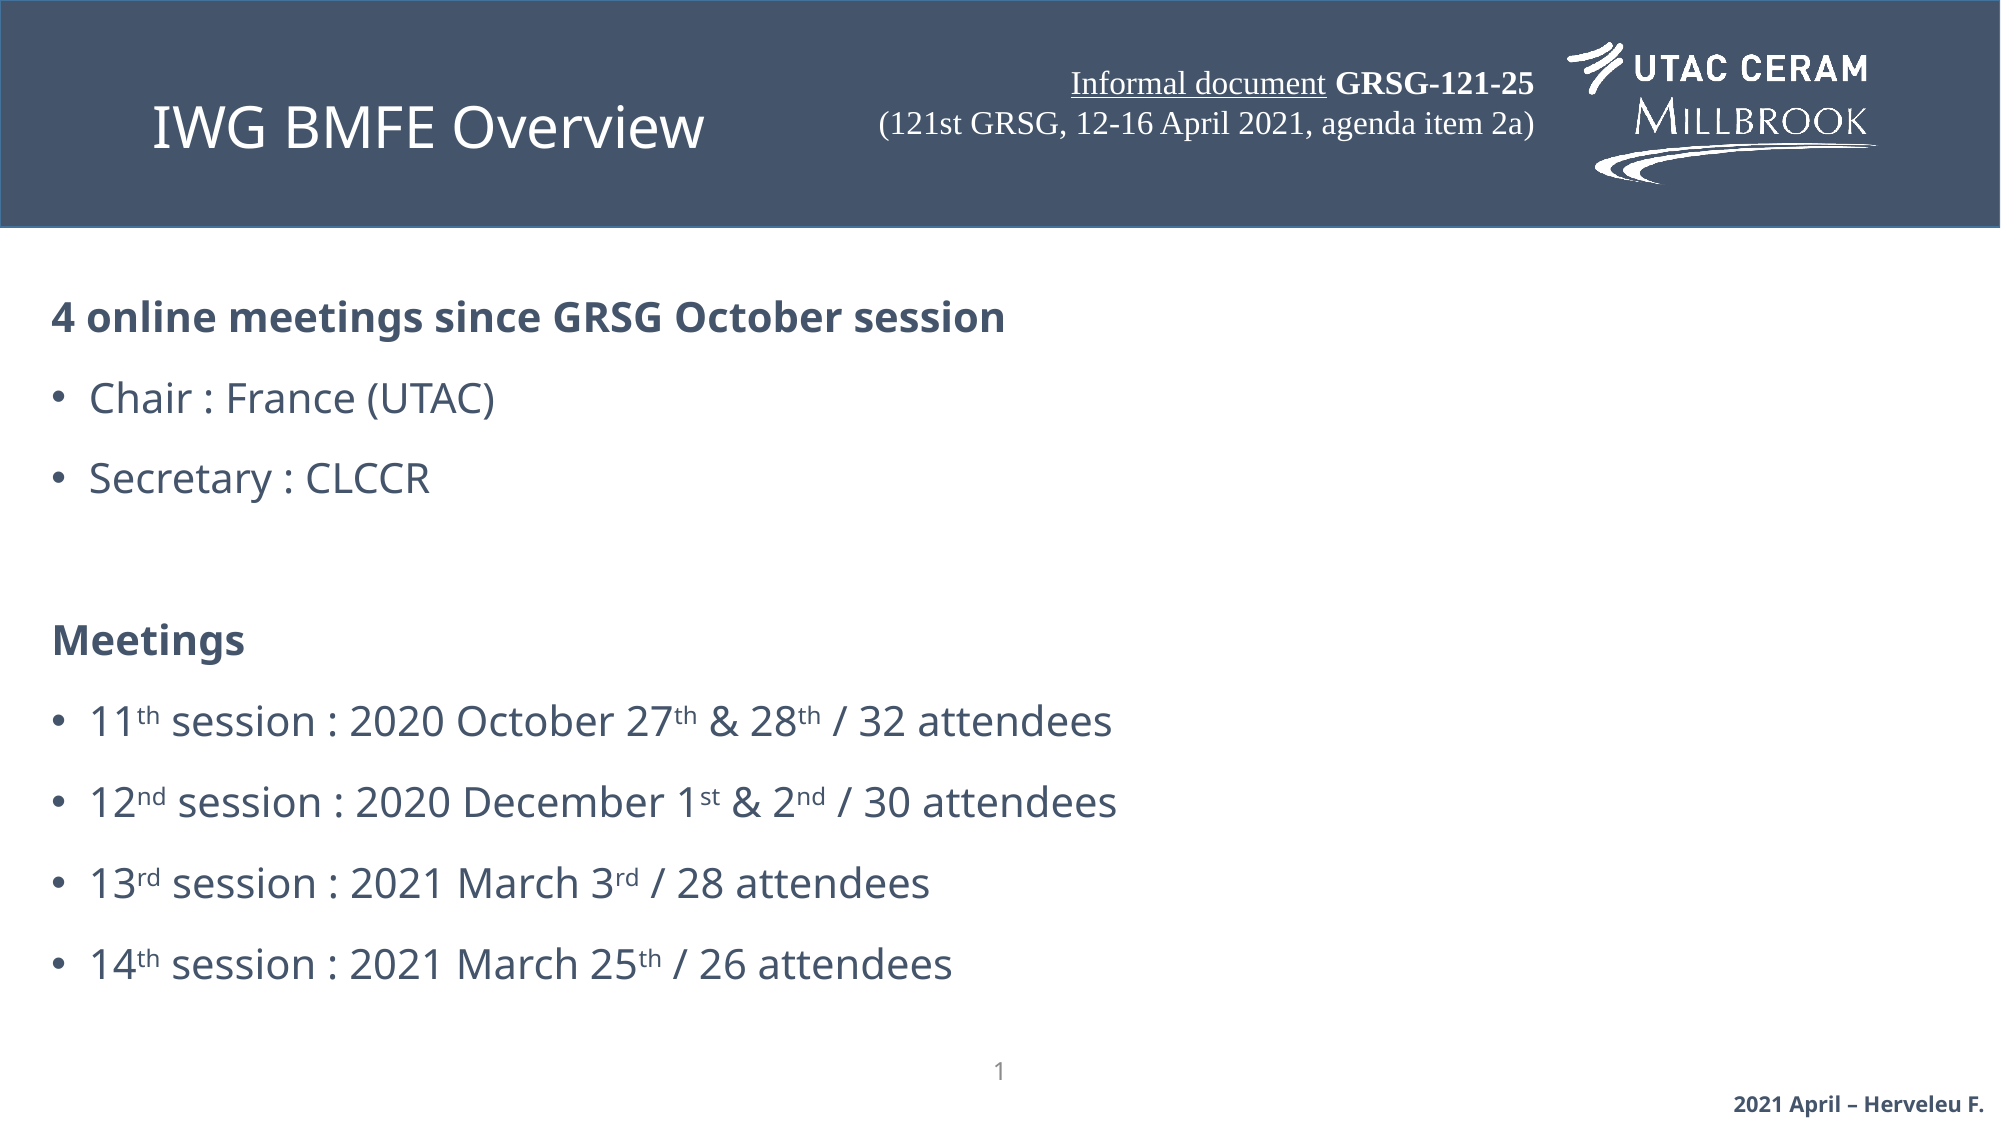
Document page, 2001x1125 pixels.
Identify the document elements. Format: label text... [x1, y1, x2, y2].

slide_number 1 [774, 1042, 1225, 1078]
text_box Informal document GRSG-121-25 (121st GRSG, 12-16 April 2021, agenda item 2a) [653, 55, 1538, 187]
title IWG BMFE Overview [137, 46, 1863, 214]
list 4 online meetings since GRSG October session Chair : France (UTAC) Secretary : CLCCR Meetings 11th session : 2020 October 27th & 28th / 32 attendees 12nd session : 2020 December 1st & 2nd / 30 attendees 13rd session : 2021 March 3rd / 28 attendees 14th session : 2021 March 25th / 26 attendees [36, 273, 1959, 1043]
picture [1567, 42, 1879, 185]
text_box 2021 April – Herveleu F. [0, 1078, 2000, 1125]
